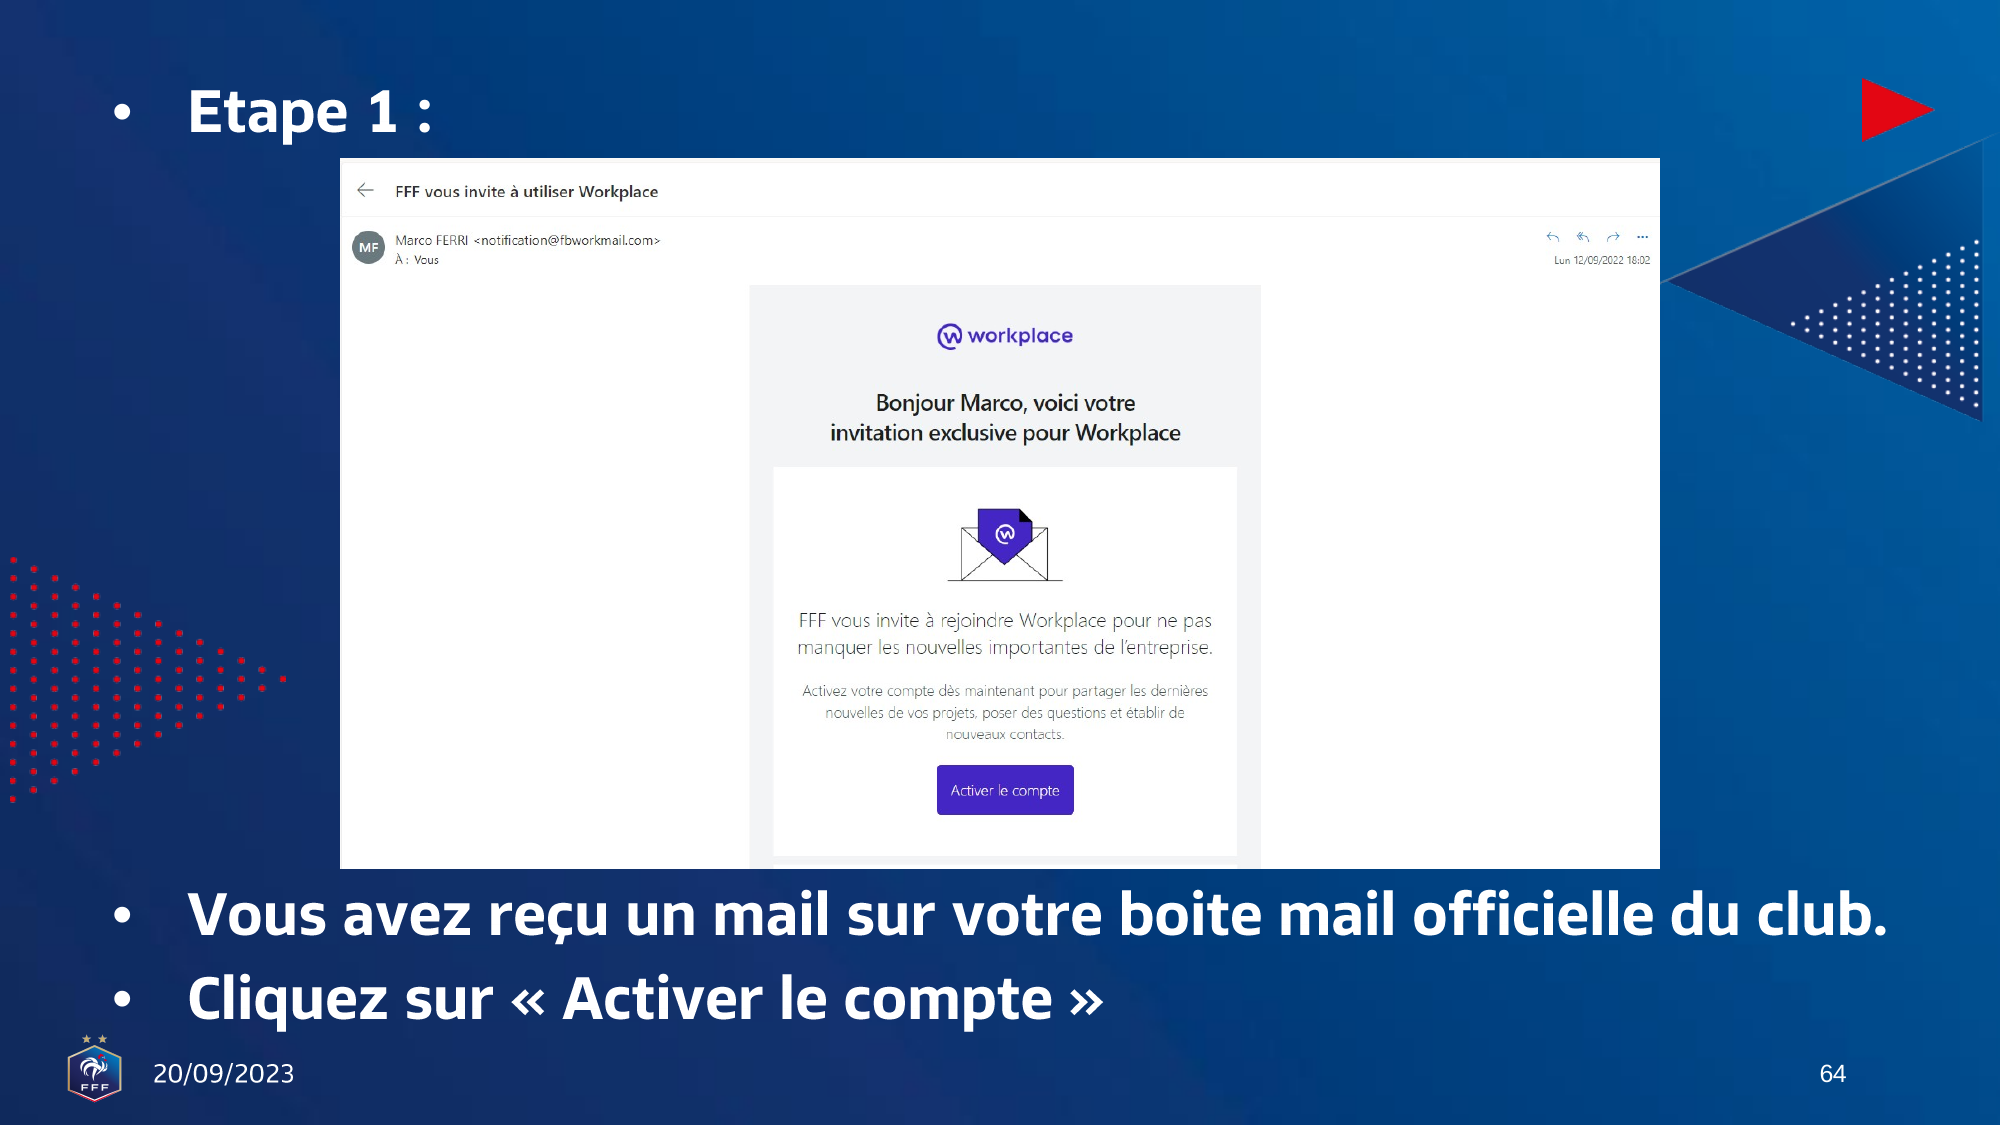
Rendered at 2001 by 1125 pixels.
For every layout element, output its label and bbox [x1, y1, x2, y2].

text_box [0, 0, 2000, 1125]
text_box [152, 75, 1915, 1088]
